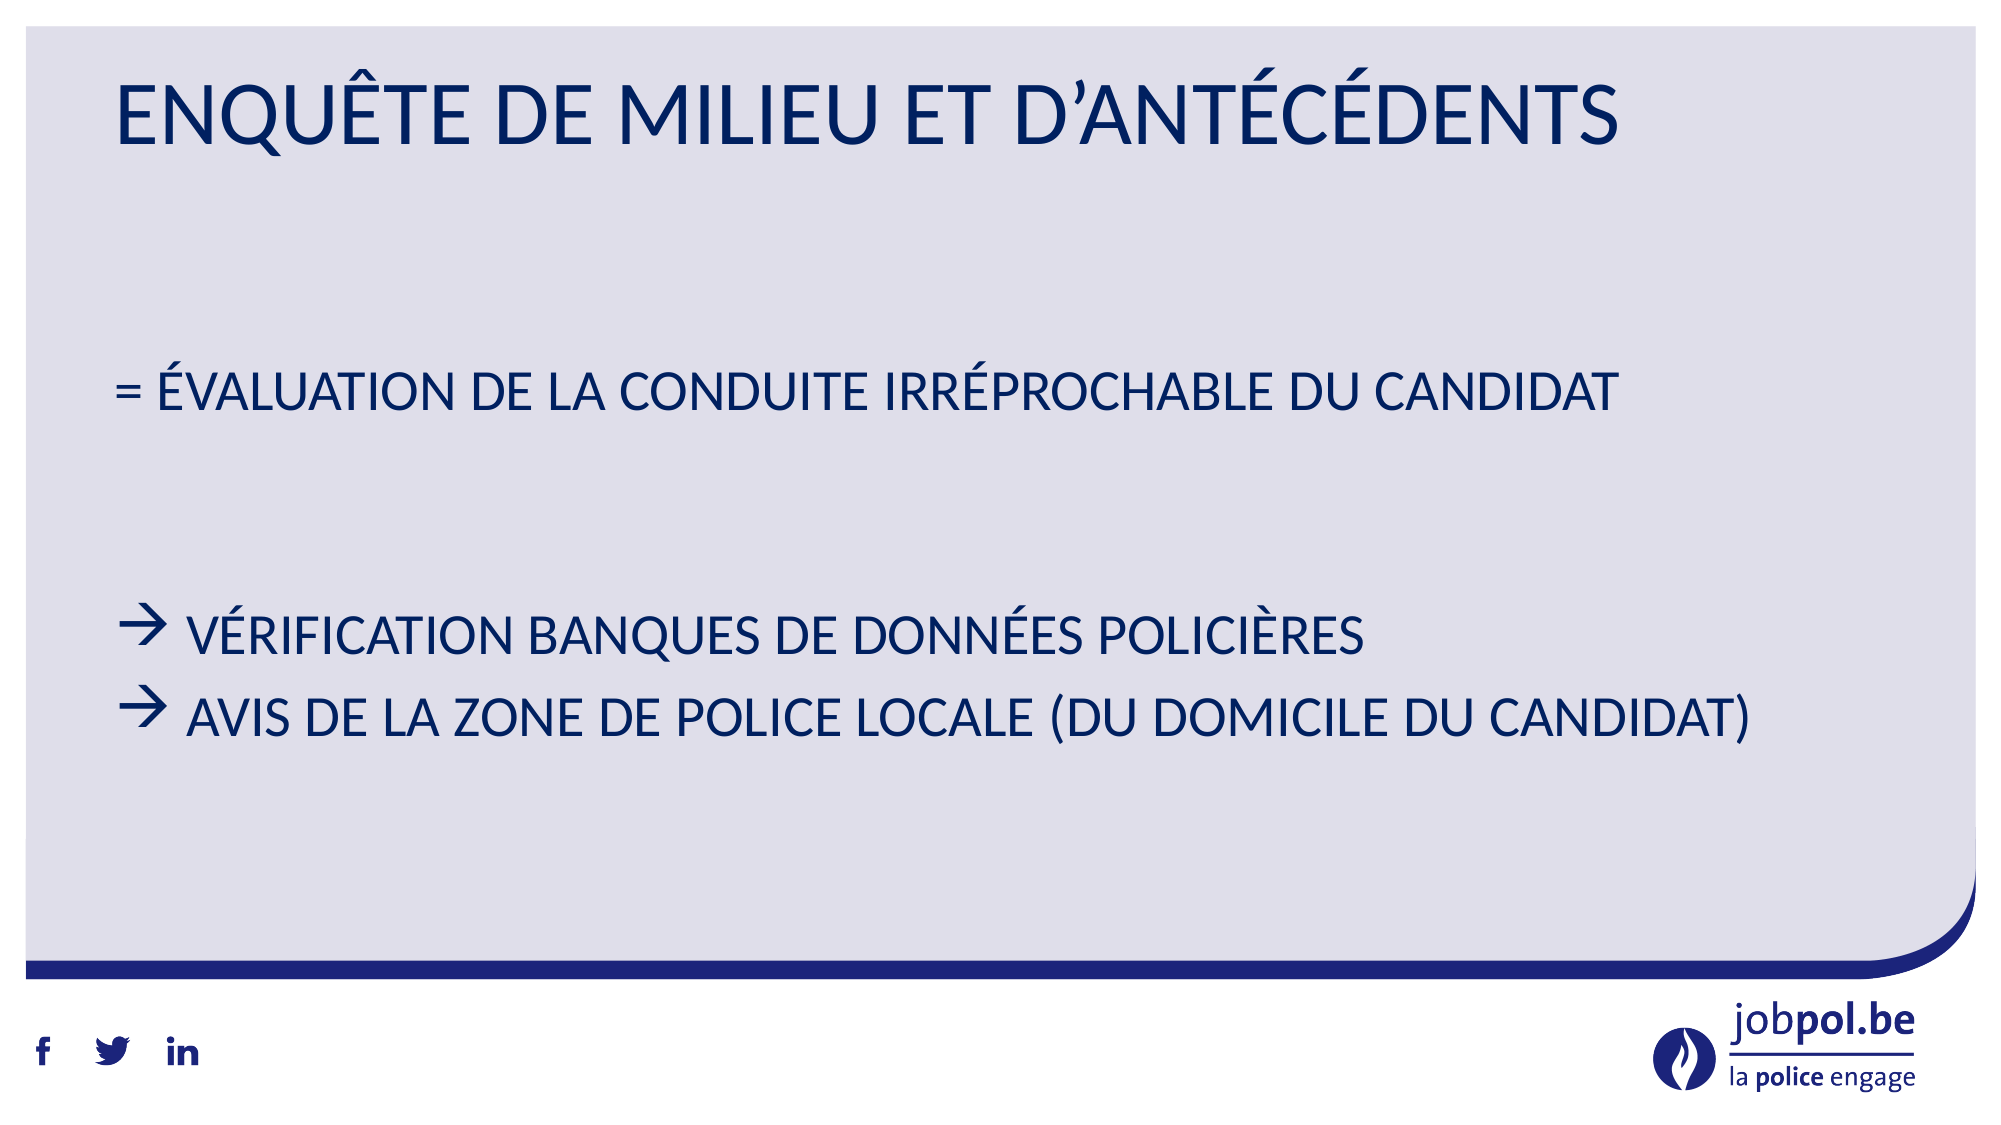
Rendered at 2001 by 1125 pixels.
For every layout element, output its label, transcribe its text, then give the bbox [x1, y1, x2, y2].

list = Évaluation de la conduite irréprochable du candidat Vérification banques de données policières Avis de la zone de police locale (du domicile du candidat) [99, 262, 1900, 1005]
picture [0, 0, 2000, 1125]
title Enquête de milieu et d’antécédents [99, 45, 1900, 233]
